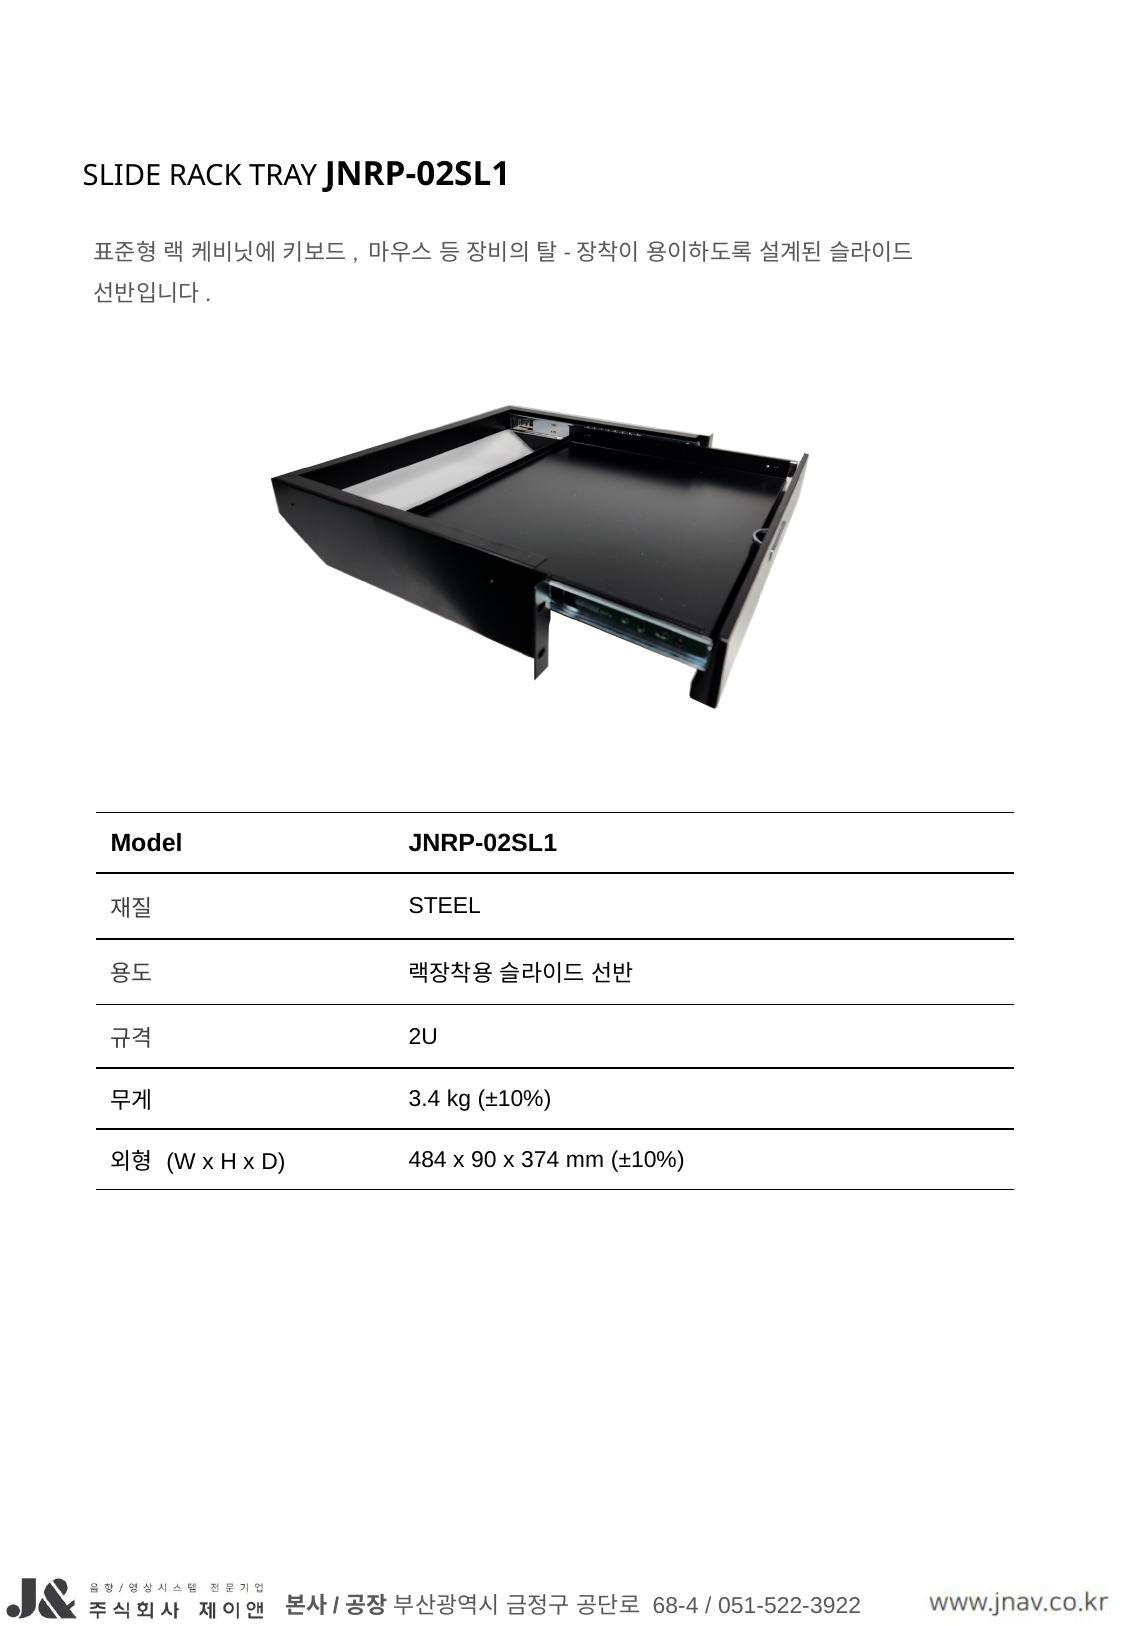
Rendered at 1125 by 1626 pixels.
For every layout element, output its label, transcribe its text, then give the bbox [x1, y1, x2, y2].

table_cell 3.4 kg (±10%) [394, 1069, 1014, 1128]
table_header Model [96, 813, 394, 872]
text_box SLIDE RACK TRAY JNRP-02SL1 [67, 144, 987, 200]
table_cell 무게 [96, 1069, 394, 1128]
picture [913, 1582, 1125, 1624]
table_header JNRP-02SL1 [394, 813, 1014, 872]
picture [207, 239, 918, 773]
table_cell 재질 [96, 874, 394, 938]
table_cell 484 x 90 x 374 mm (±10%) [394, 1130, 1014, 1189]
text_box 표준형 랙 케비닛에 키보드, 마우스 등 장비의 탈-장착이 용이하도록 설계된 슬라이드 선반입니다. [78, 216, 998, 314]
table_cell 용도 [96, 940, 394, 1004]
picture [0, 1576, 271, 1625]
table_cell 2U [394, 1005, 1014, 1067]
table_cell 랙장착용 슬라이드 선반 [394, 940, 1014, 1004]
table_cell 외형 (W x H x D) [96, 1130, 394, 1189]
table_cell 규격 [96, 1005, 394, 1067]
table_cell STEEL [394, 874, 1014, 938]
